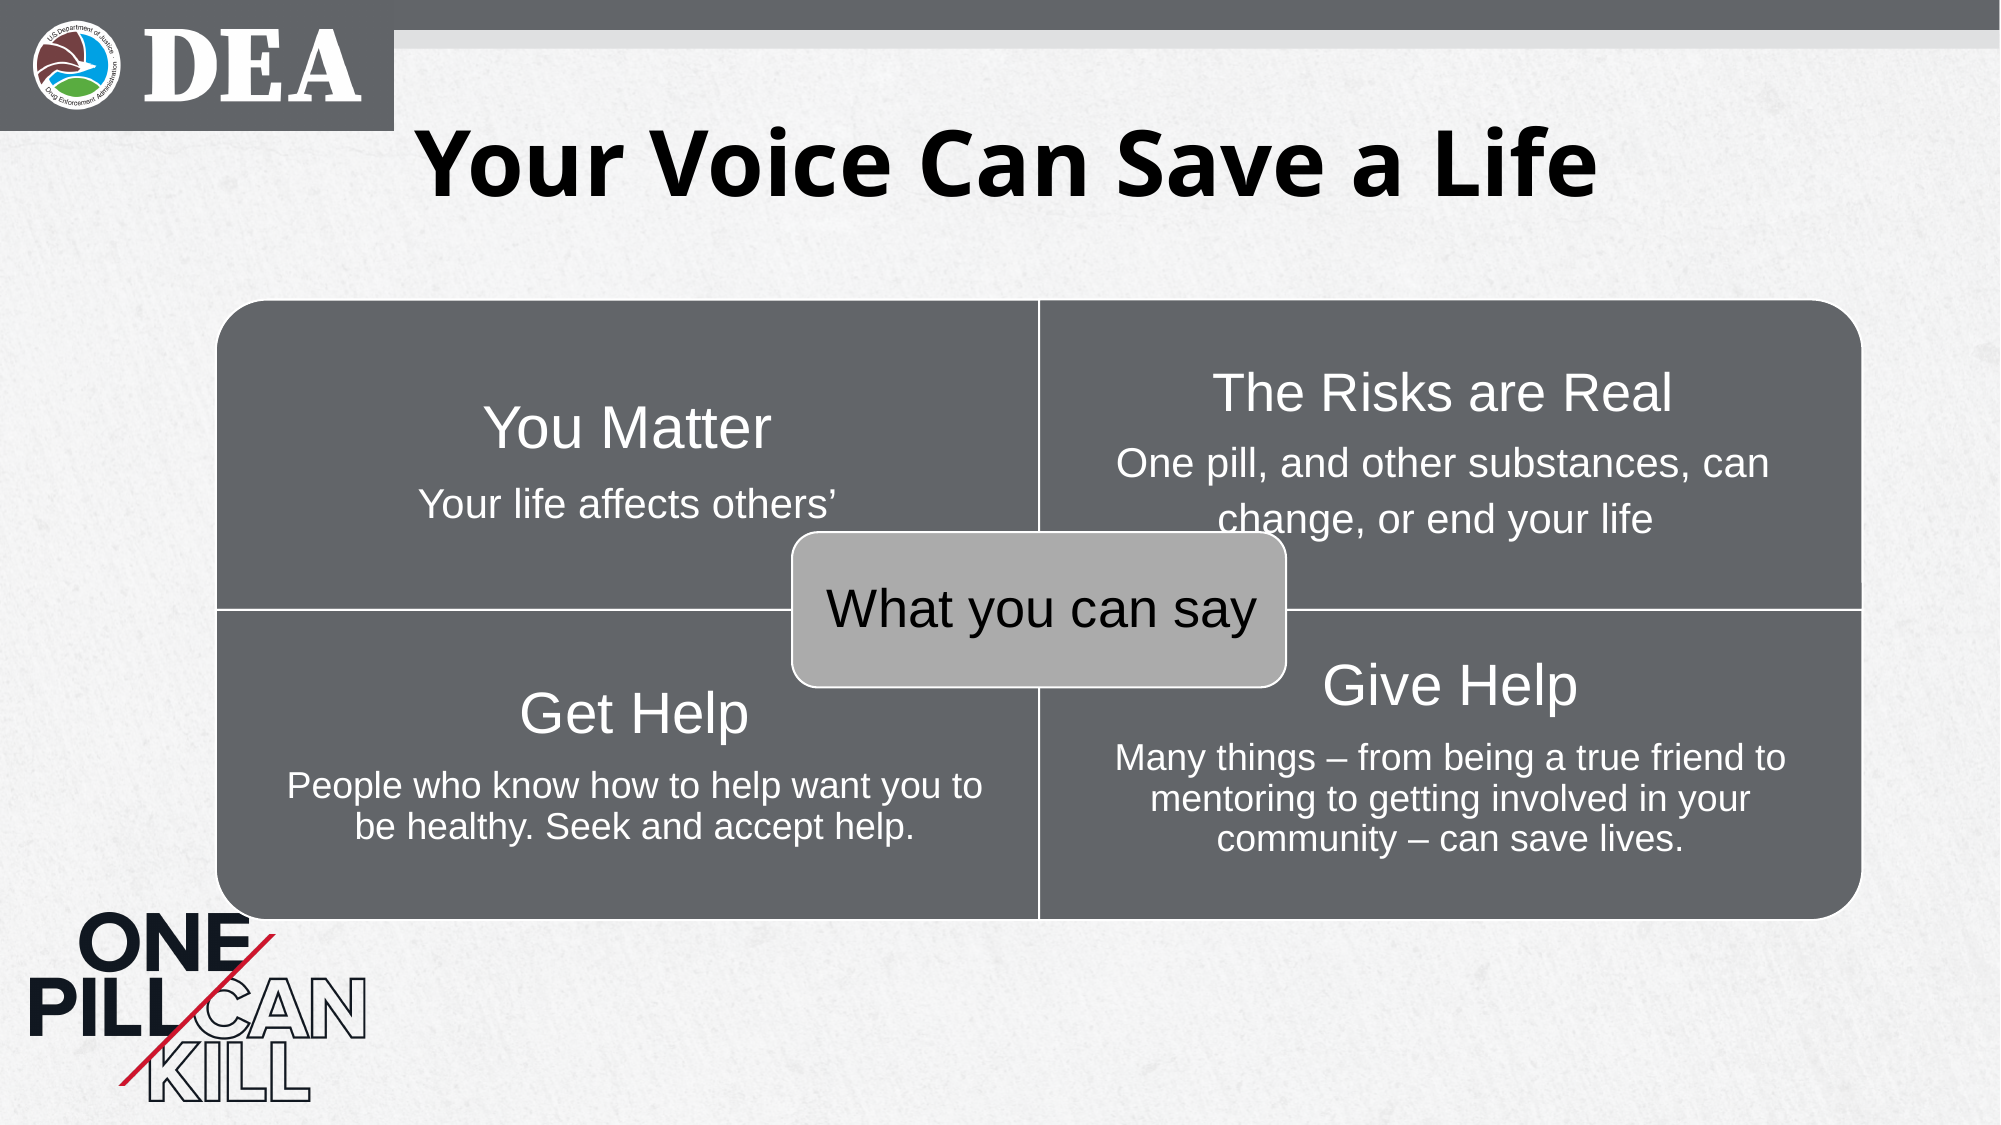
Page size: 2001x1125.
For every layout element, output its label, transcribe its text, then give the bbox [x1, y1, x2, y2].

picture [30, 912, 368, 1102]
picture [0, 0, 394, 131]
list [215, 299, 1863, 921]
title Your Voice Can Save a Life [399, 50, 1828, 269]
